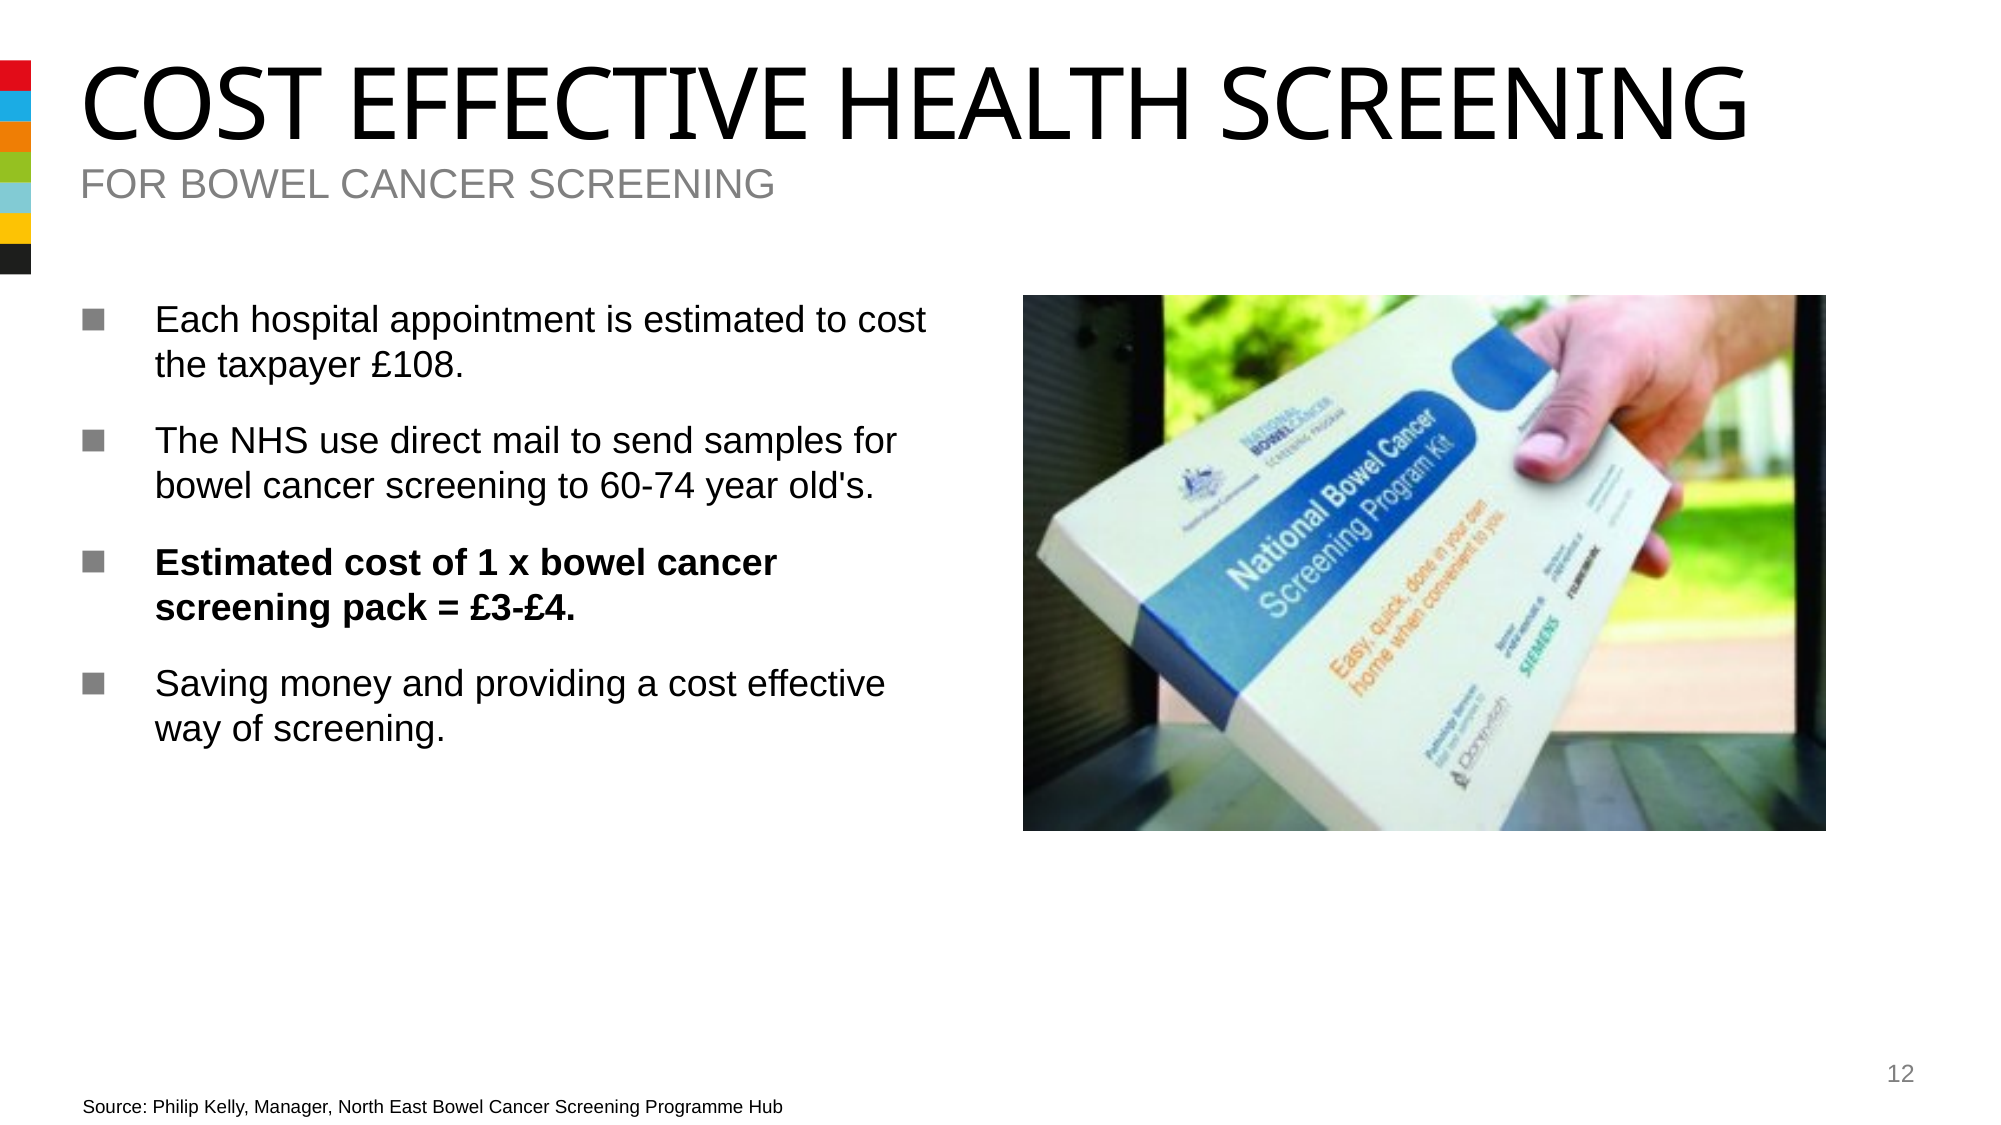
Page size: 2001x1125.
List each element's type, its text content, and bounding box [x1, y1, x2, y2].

text_box [0, 1085, 278, 1125]
slide_number 12 [1845, 1057, 1915, 1087]
picture [1023, 295, 1826, 831]
text_box Source: Philip Kelly, Manager, North East Bowel Cancer Screening Programme Hub [67, 1087, 798, 1125]
list Each hospital appointment is estimated to cost the taxpayer £108. The NHS use direct mail to send samples for bowel cancer screening to 60-74 year old's. Estimated cost of 1 x bowel cancer screening pack = £3-£4. Saving money and providing a cost effective way of screening. [79, 295, 962, 1058]
title cost effective health screening [79, 67, 1910, 146]
list For Bowel cancer screening [79, 162, 1915, 207]
